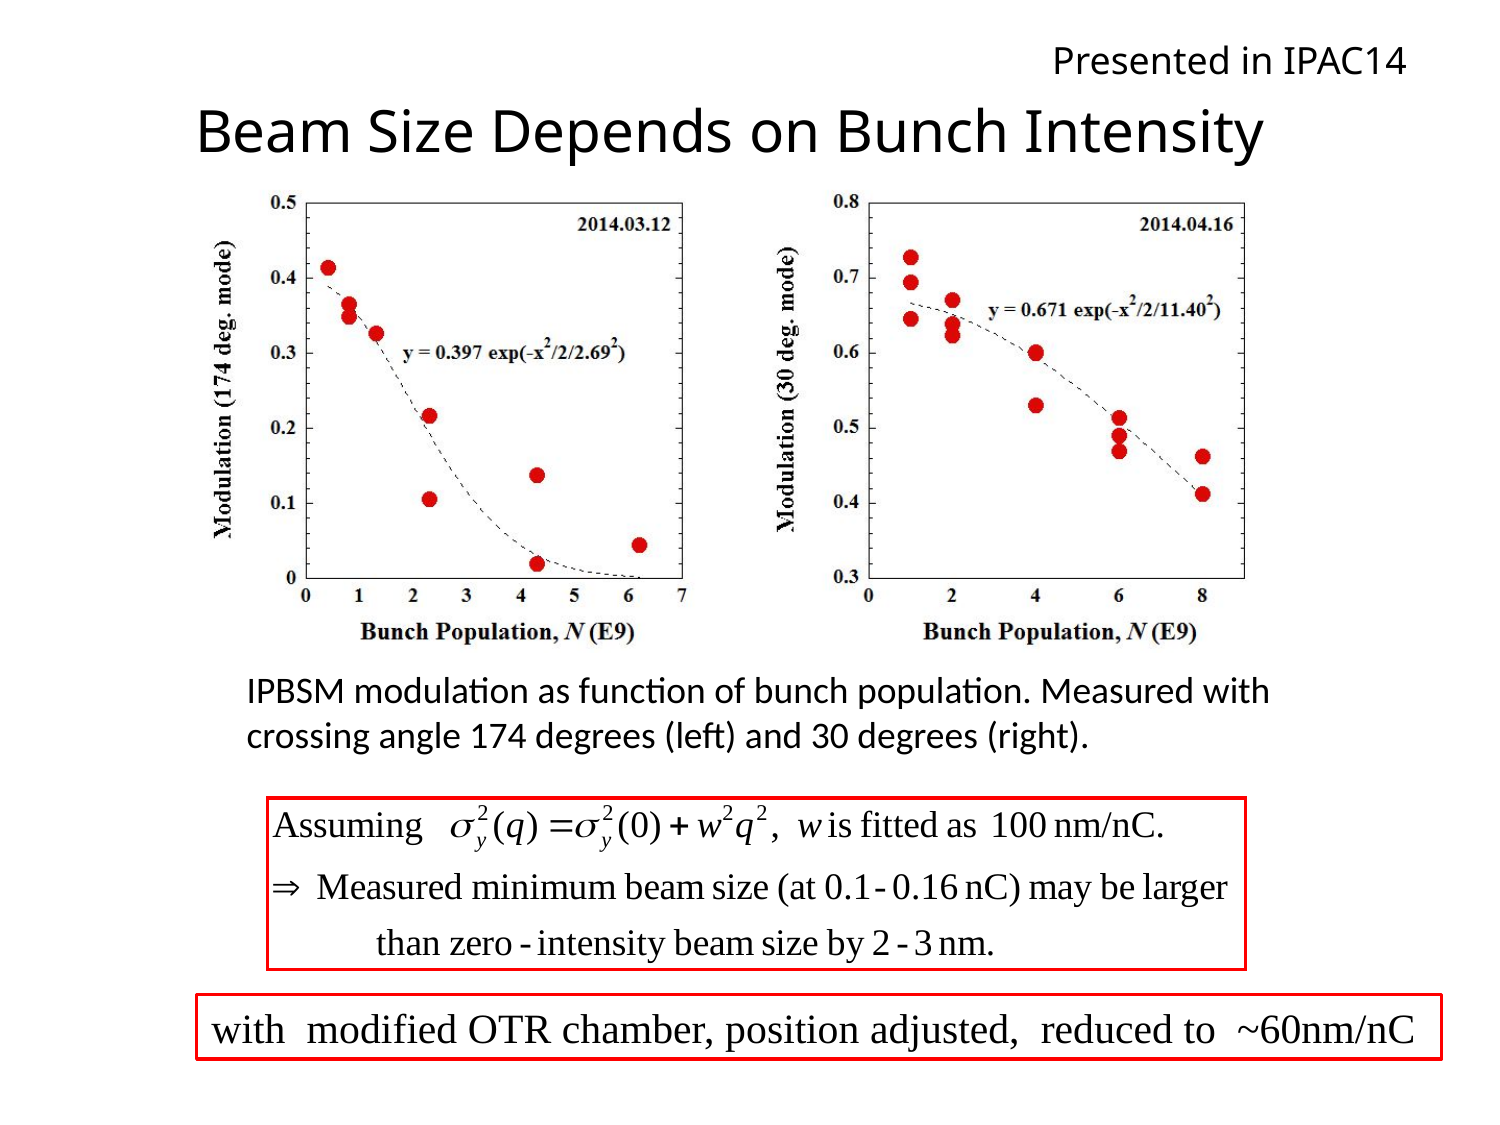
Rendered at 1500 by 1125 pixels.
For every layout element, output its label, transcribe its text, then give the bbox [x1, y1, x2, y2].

picture [193, 90, 1319, 653]
text_box Presented in IPAC14 [1037, 29, 1432, 90]
text_box with modified OTR chamber, position adjusted, reduced to ~60nm/nC [196, 994, 1442, 1060]
text_box Beam Size Depends on Bunch Intensity [180, 86, 1037, 172]
text_box IPBSM modulation as function of bunch population. Measured with crossing angle 174 degrees (left) and 30 degrees (right). [231, 658, 1319, 764]
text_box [268, 799, 1244, 969]
